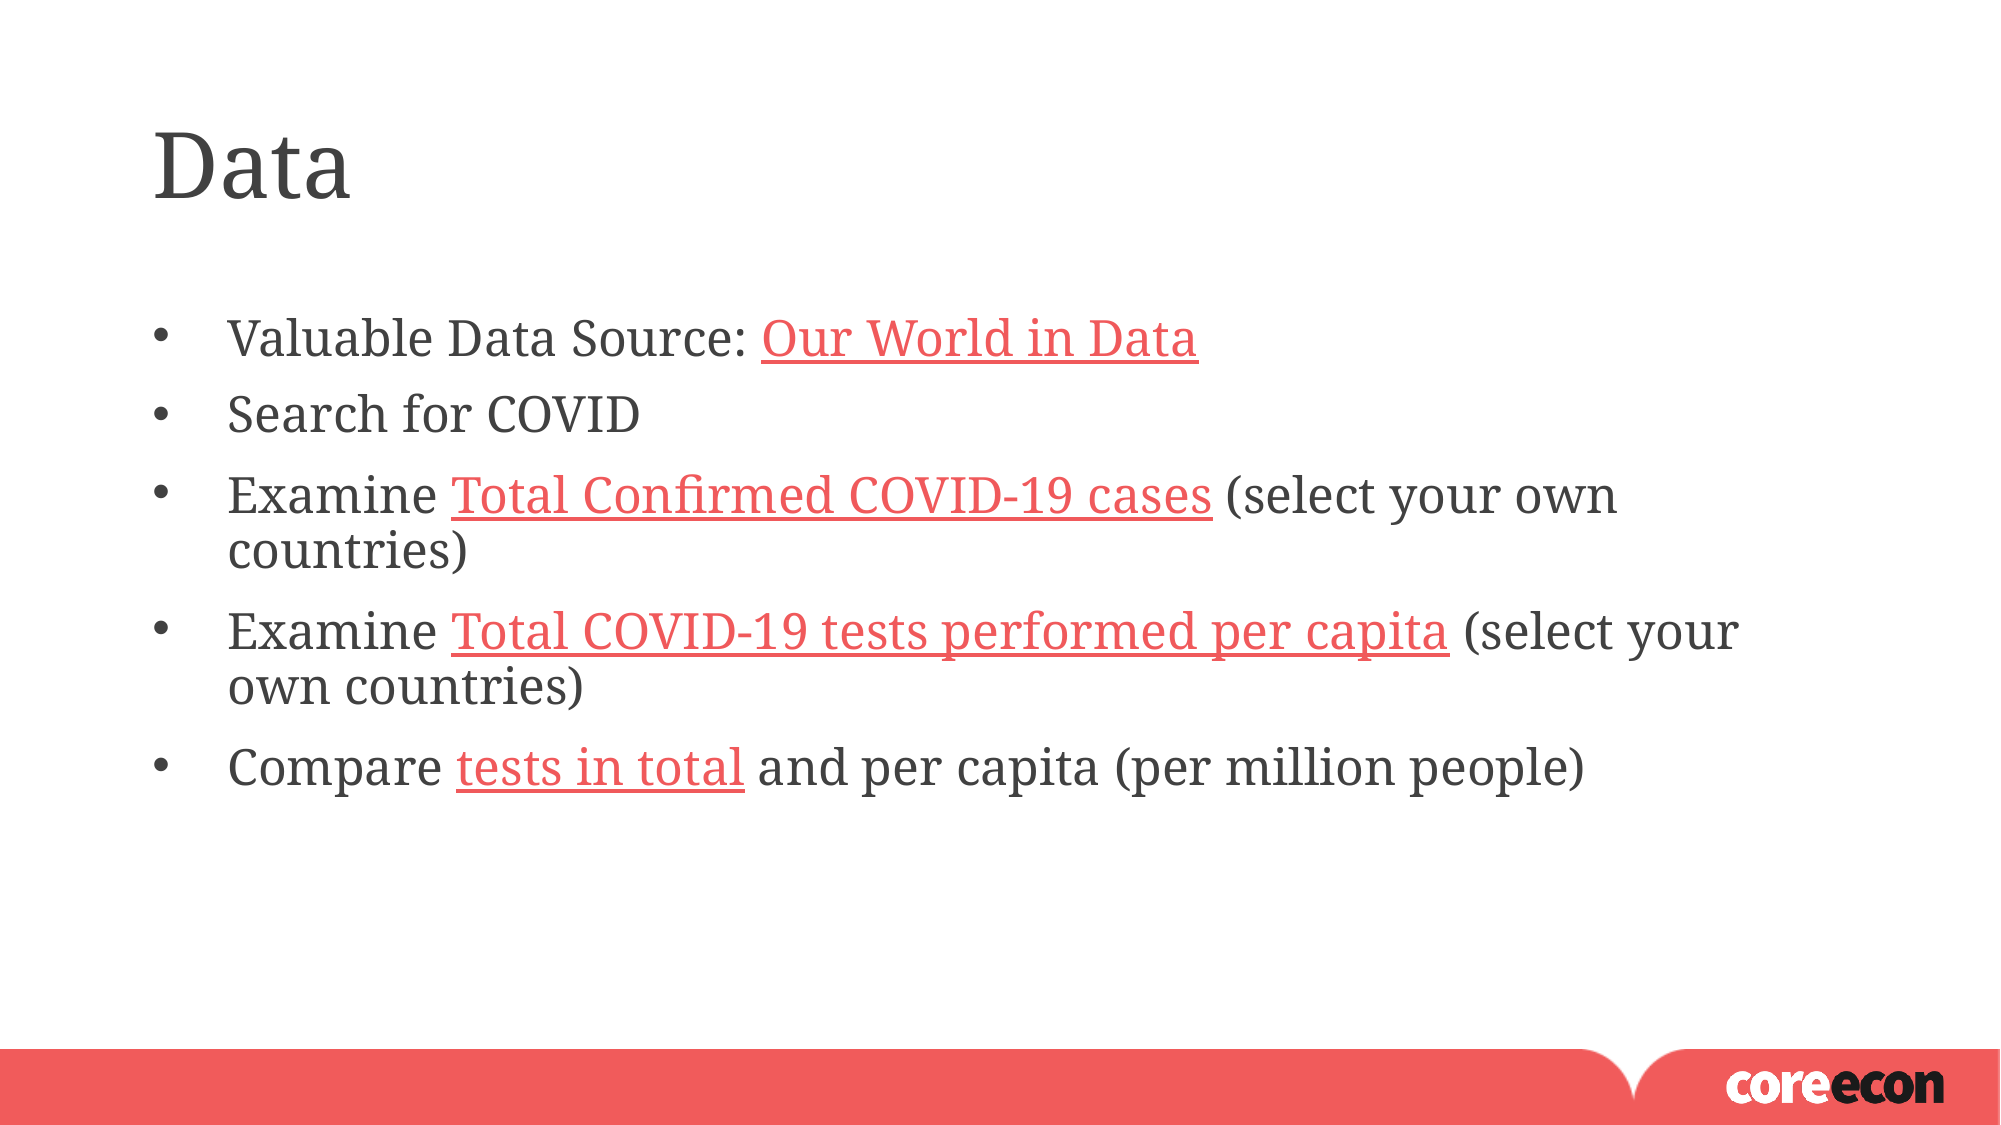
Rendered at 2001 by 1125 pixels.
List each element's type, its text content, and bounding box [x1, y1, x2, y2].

list Valuable Data Source: Our World in Data Search for COVID Examine Total Confirmed COVID-19 cases (select your own countries) Examine Total COVID-19 tests performed per capita (select your own countries) Compare tests in total and per capita (per million people) [137, 299, 1863, 1014]
title Data [137, 59, 1863, 278]
picture [0, 1049, 2000, 1125]
